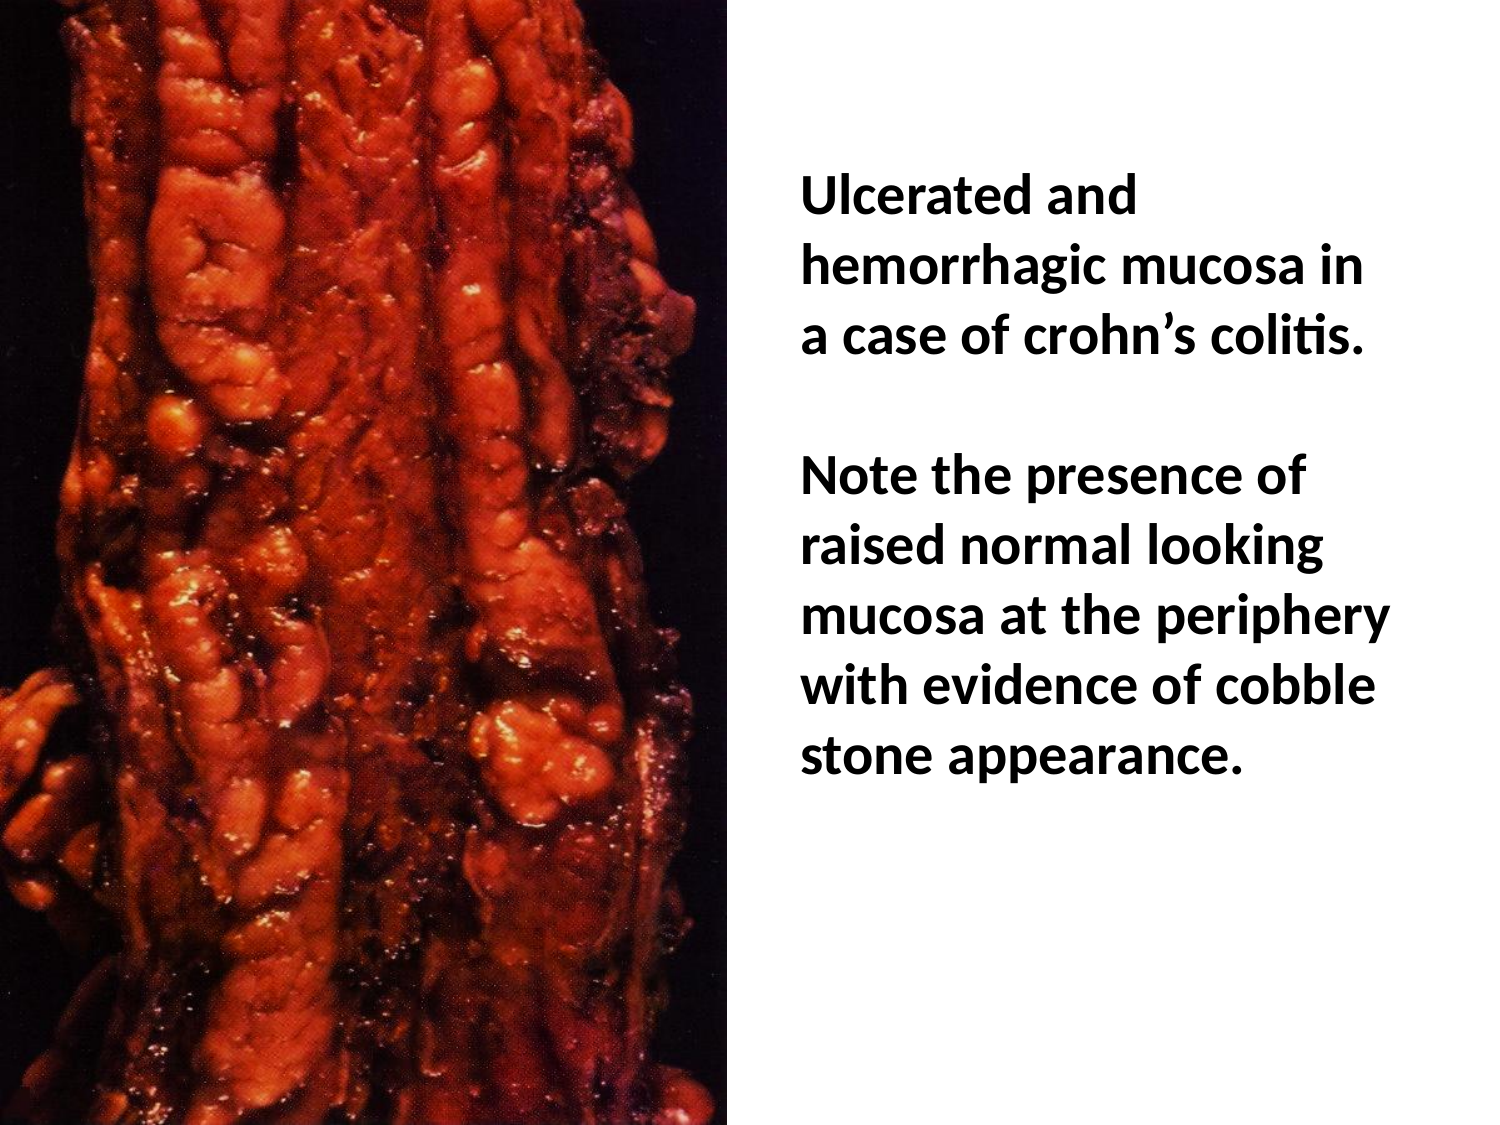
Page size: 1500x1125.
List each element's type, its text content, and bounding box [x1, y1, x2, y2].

picture [0, 0, 727, 1125]
text_box Ulcerated and hemorrhagic mucosa in a case of crohn’s colitis. Note the presence of raised normal looking mucosa at the periphery with evidence of cobble stone appearance. [785, 149, 1412, 794]
